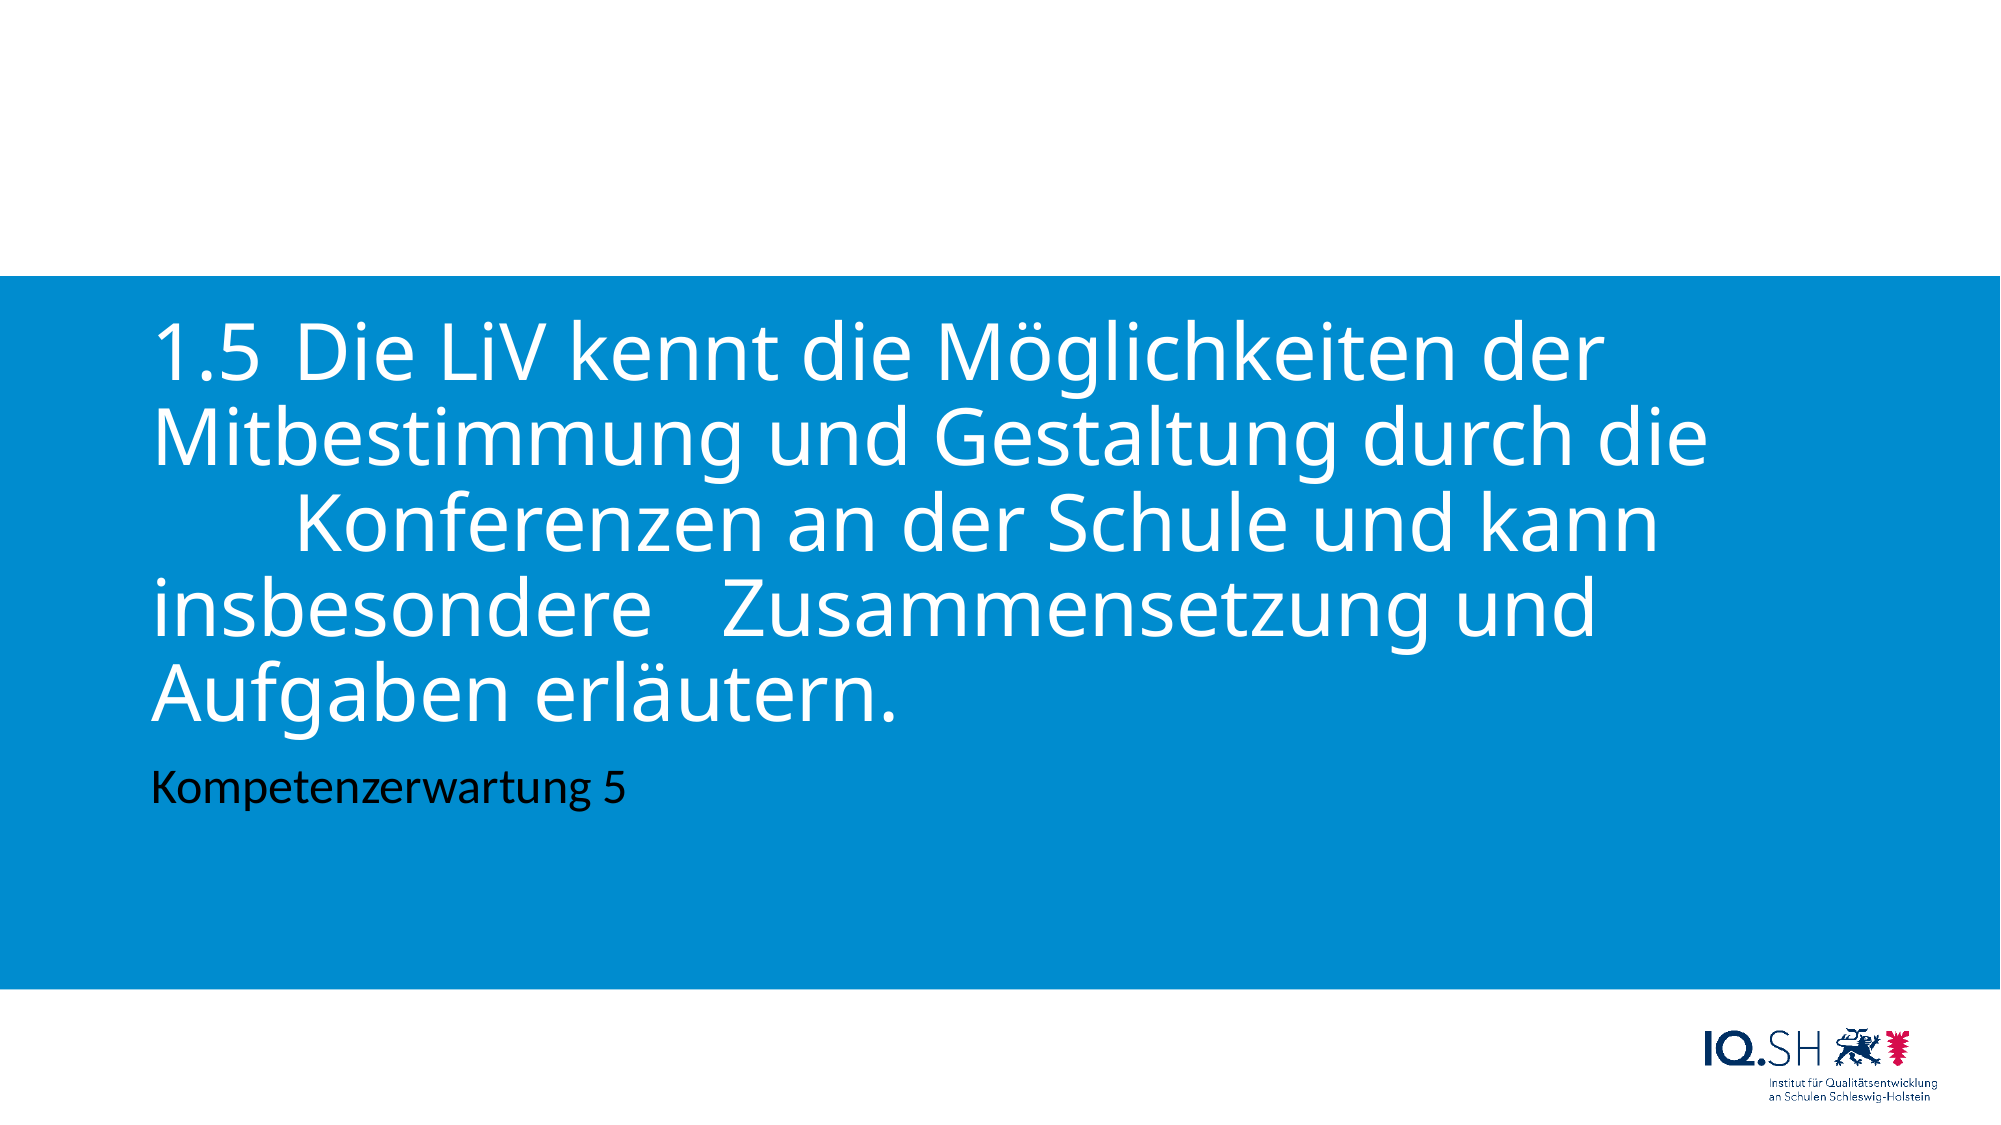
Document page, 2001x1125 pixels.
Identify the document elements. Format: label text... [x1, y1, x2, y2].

title 1.5 Die LiV kennt die Möglichkeiten der Mitbestimmung und Gestaltung durch die Konferenzen an der Schule und kann insbesondere Zusammensetzung und Aufgaben erläutern. [136, 302, 1862, 749]
picture [1705, 1028, 1937, 1103]
list Kompetenzerwartung 5 [136, 752, 1862, 965]
